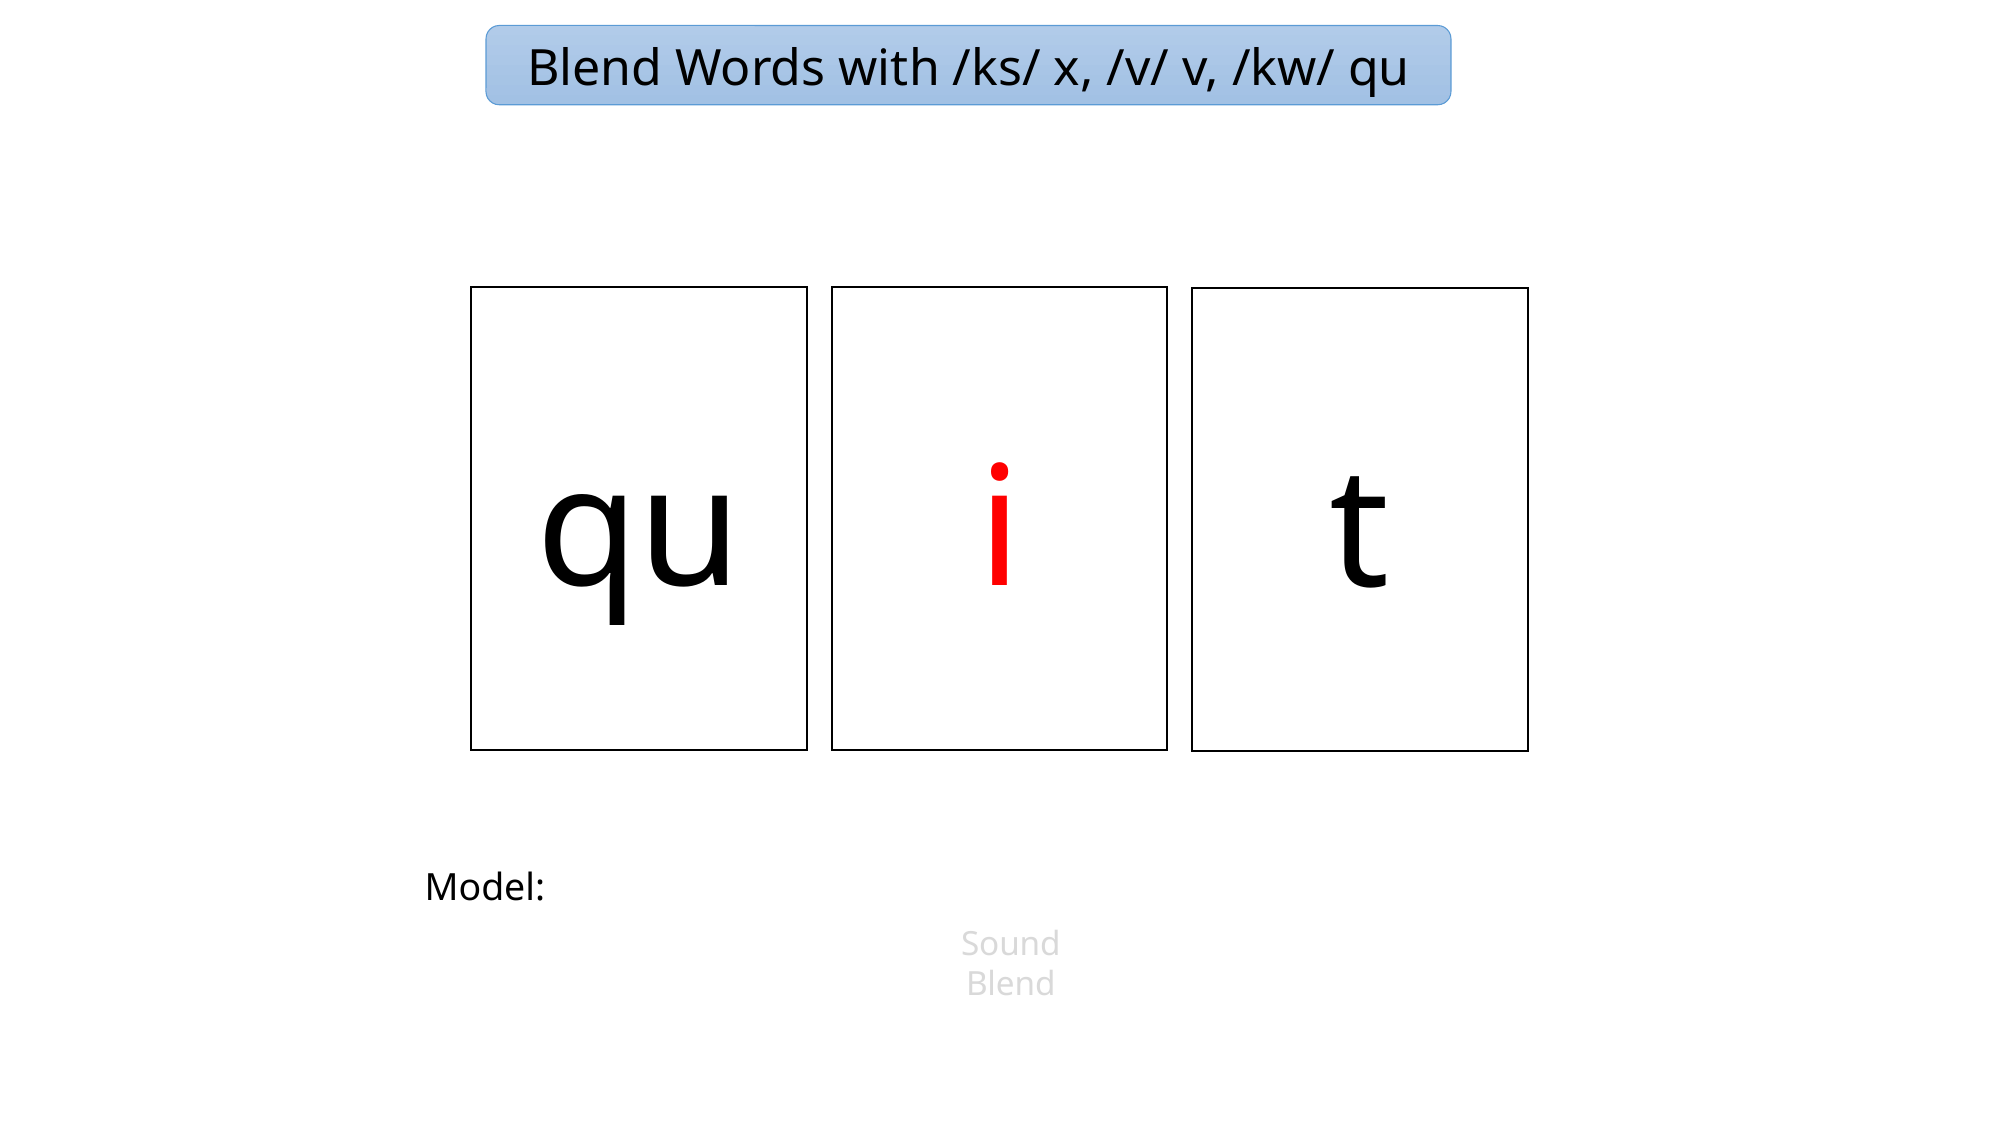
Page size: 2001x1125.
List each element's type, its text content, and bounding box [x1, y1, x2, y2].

text_box t [1191, 287, 1529, 752]
text_box qu [470, 286, 808, 751]
text_box Blend Words with /ks/ x, /v/ v, /kw/ qu [485, 24, 1452, 106]
text_box Sound Blend [300, 915, 1721, 1010]
text_box i [831, 286, 1168, 751]
text_box Model: [409, 855, 627, 916]
